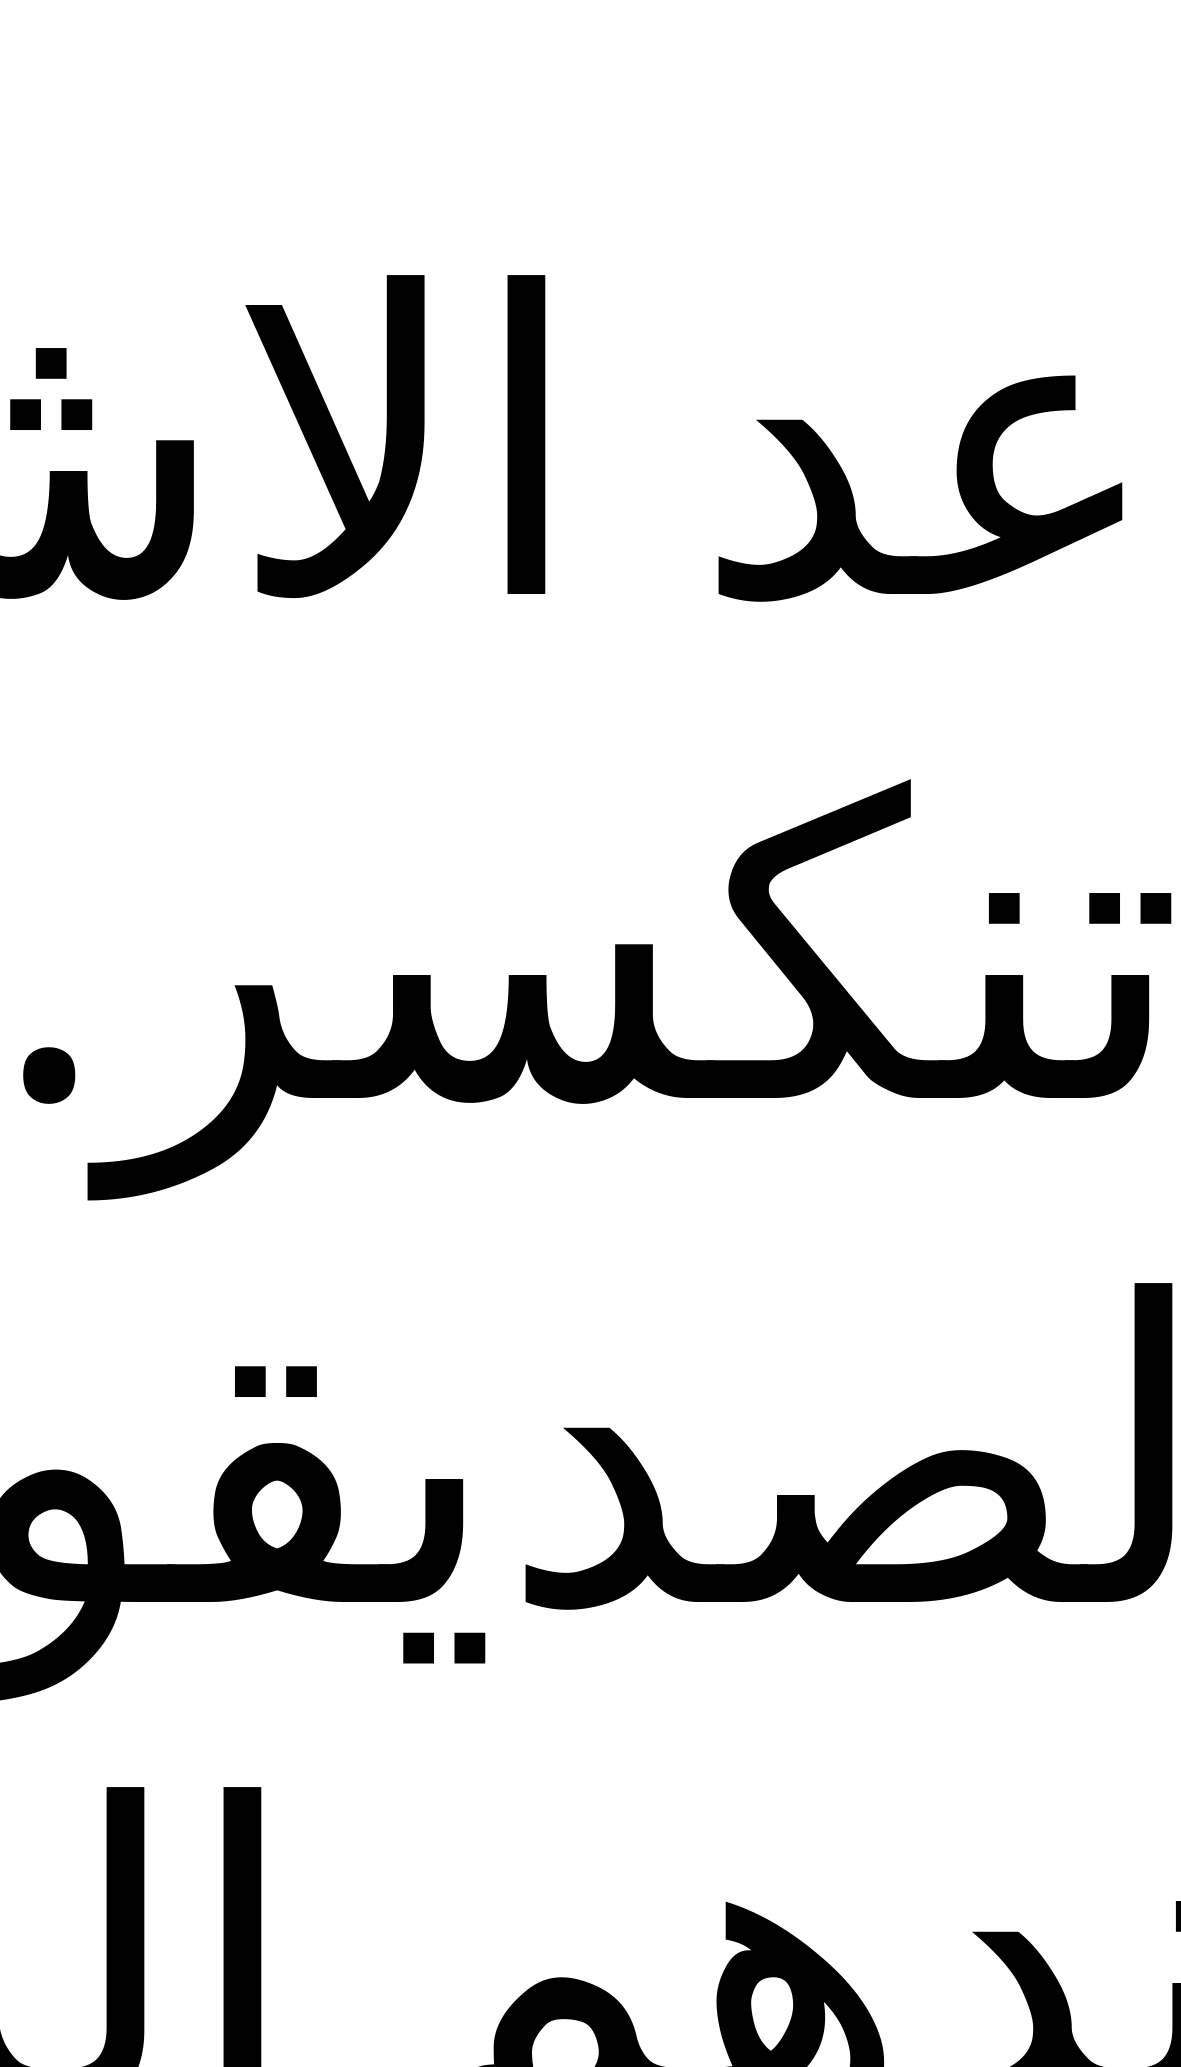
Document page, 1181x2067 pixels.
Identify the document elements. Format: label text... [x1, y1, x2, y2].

list سواعد الاشرار تنكسر. والصديقون يسندهم الرب [0, 167, 1181, 2067]
